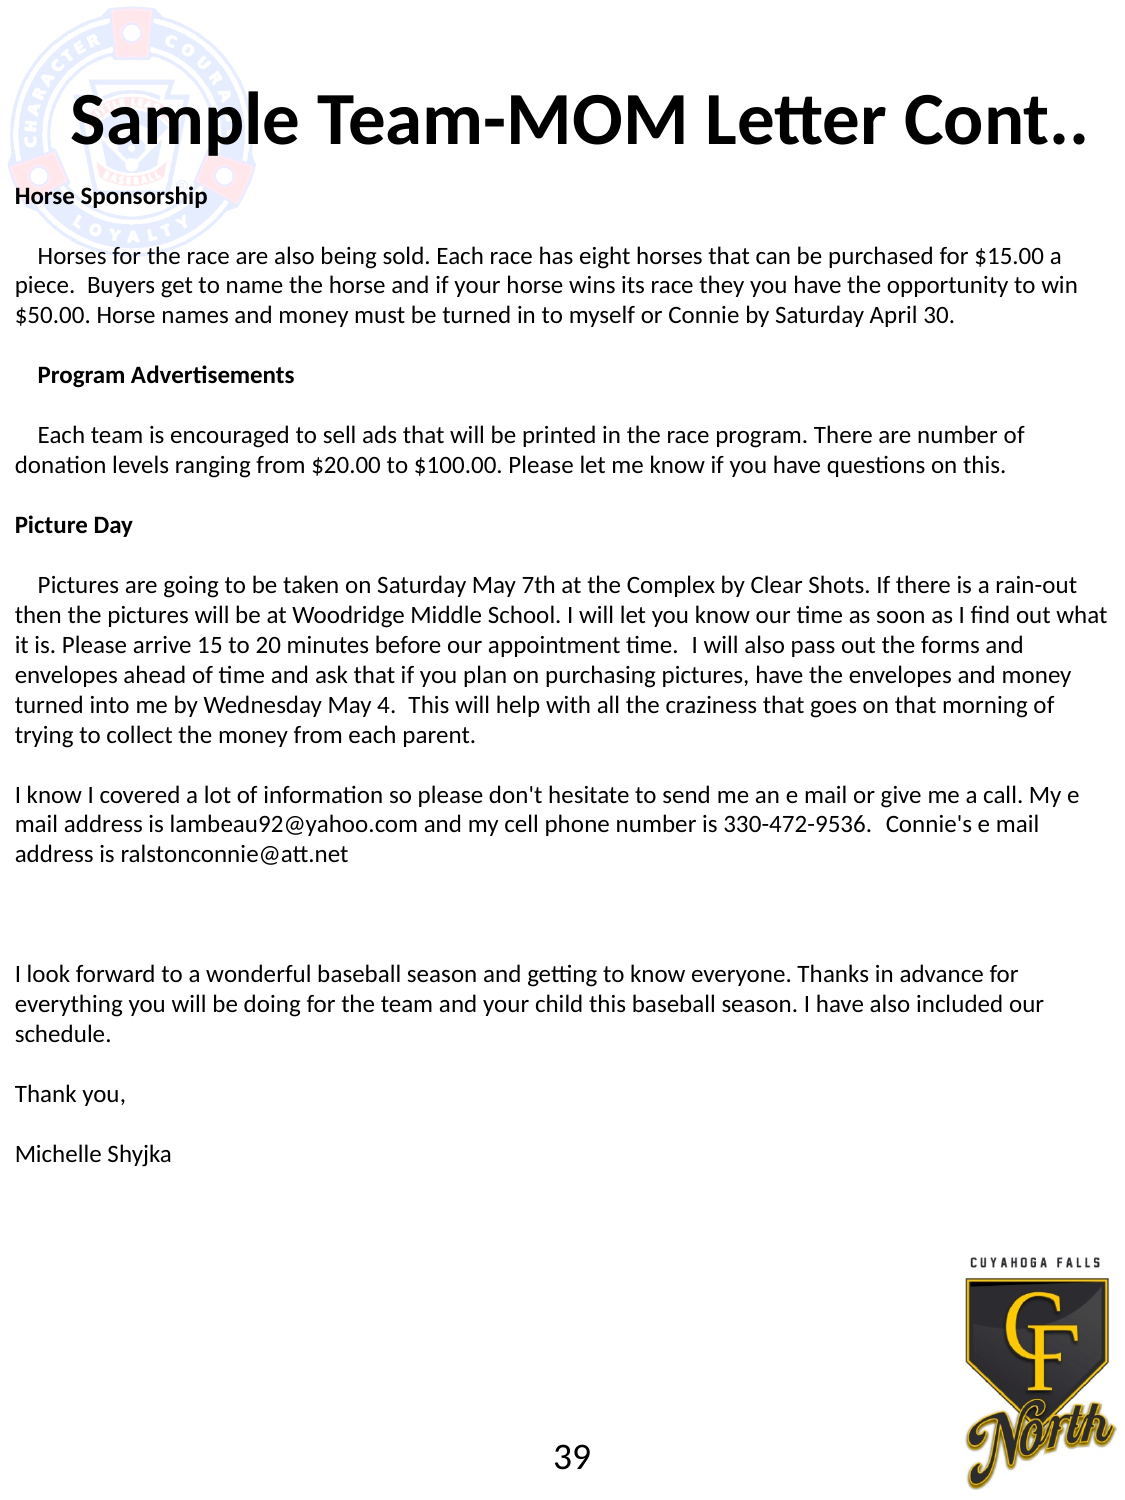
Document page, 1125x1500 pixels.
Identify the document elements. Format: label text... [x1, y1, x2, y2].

text_box Horse Sponsorship Horses for the race are also being sold. Each race has eight horses that can be purchased for $15.00 a piece. Buyers get to name the horse and if your horse wins its race they you have the opportunity to win $50.00. Horse names and money must be turned in to myself or Connie by Saturday April 30. Program Advertisements Each team is encouraged to sell ads that will be printed in the race program. There are number of donation levels ranging from $20.00 to $100.00. Please let me know if you have questions on this. Picture Day Pictures are going to be taken on Saturday May 7th at the Complex by Clear Shots. If there is a rain-out then the pictures will be at Woodridge Middle School. I will let you know our time as soon as I find out what it is. Please arrive 15 to 20 minutes before our appointment time. I will also pass out the forms and envelopes ahead of time and ask that if you plan on purchasing pictures, have the envelopes and money turned into me by Wednesday May 4. This will help with all the craziness that goes on that morning of trying to collect the money from each parent. I know I covered a lot of information so please don't hesitate to send me an e mail or give me a call. My e mail address is lambeau92@yahoo.com and my cell phone number is 330-472-9536. Connie's e mail address is ralstonconnie@att.net I look forward to a wonderful baseball season and getting to know everyone. Thanks in advance for everything you will be doing for the team and your child this baseball season. I have also included our schedule. Thank you, Michelle Shyjka [0, 171, 1125, 1175]
text_box 39 [538, 1424, 607, 1485]
text_box Sample Team-MOM Letter Cont.. [266, 62, 1106, 168]
picture [0, 0, 263, 263]
picture [949, 1237, 1125, 1500]
